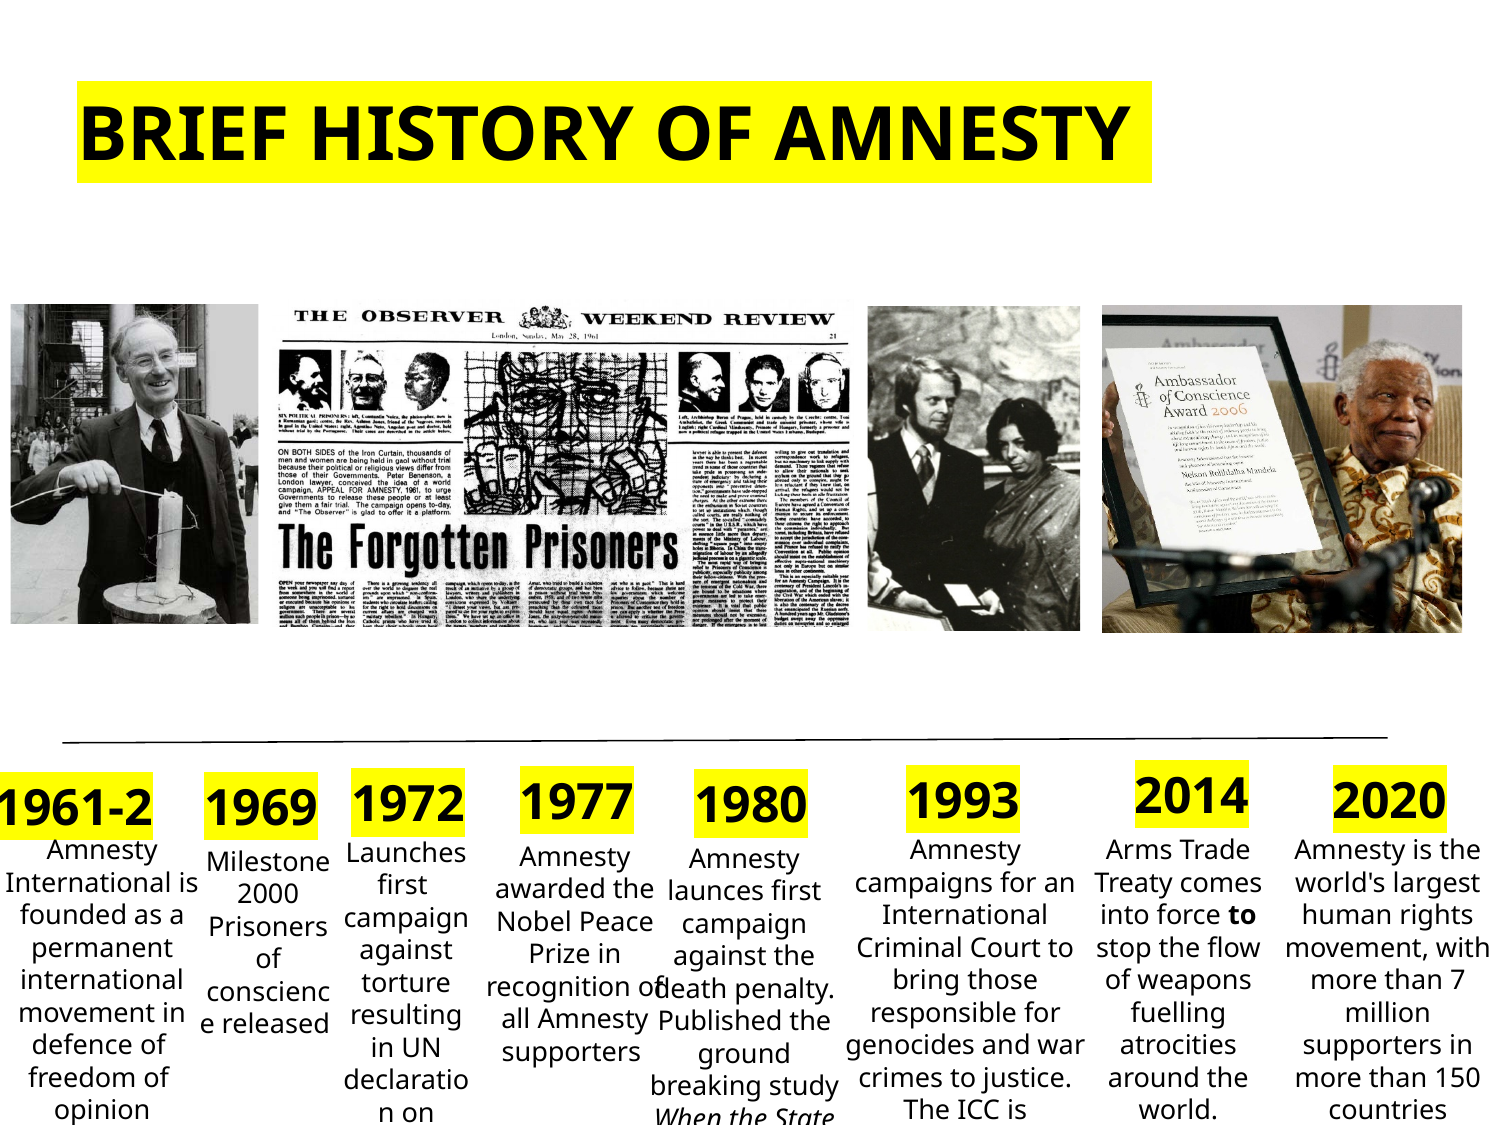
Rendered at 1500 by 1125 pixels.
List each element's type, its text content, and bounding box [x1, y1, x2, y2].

text_box Arms Trade Treaty comes into force to stop the flow of weapons fuelling atrocities around the world. [1069, 825, 1266, 1125]
text_box Amnesty campaigns for an International Criminal Court to bring those responsible for genocides and war crimes to justice. The ICC is established in 2002. [828, 825, 1069, 1125]
picture [10, 304, 259, 624]
text_box 1980 [679, 765, 823, 833]
text_box Launches first campaign against torture resulting in UN declaration on torture in 1975 [323, 827, 489, 1125]
text_box 2020 [1317, 760, 1463, 825]
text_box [62, 737, 1388, 743]
picture [272, 299, 854, 627]
text_box 1961-2 [0, 768, 168, 825]
picture [867, 306, 1081, 631]
picture [1102, 304, 1463, 633]
text_box Amnesty launces first campaign against the death penalty. Published the ground breaking study When the State kills in 1982 [632, 833, 828, 1125]
text_box Milestone 2000 Prisoners of conscience released [184, 836, 323, 1047]
text_box Amnesty International is founded as a permanent international movement in defence of freedom of opinion [0, 825, 217, 1125]
text_box 1977 [505, 761, 649, 831]
text_box 1993 [891, 760, 1036, 836]
text_box 1972 [336, 764, 480, 827]
text_box Amnesty is the world's largest human rights movement, with more than 7 million supporters in more than 150 countries [1266, 825, 1500, 1125]
text_box 1969 [189, 768, 333, 836]
text_box Amnesty awarded the Nobel Peace Prize in recognition of all Amnesty supporters [471, 831, 679, 1074]
text_box 2014 [1120, 755, 1264, 825]
title Brief History of Amnesty [62, 152, 1275, 290]
